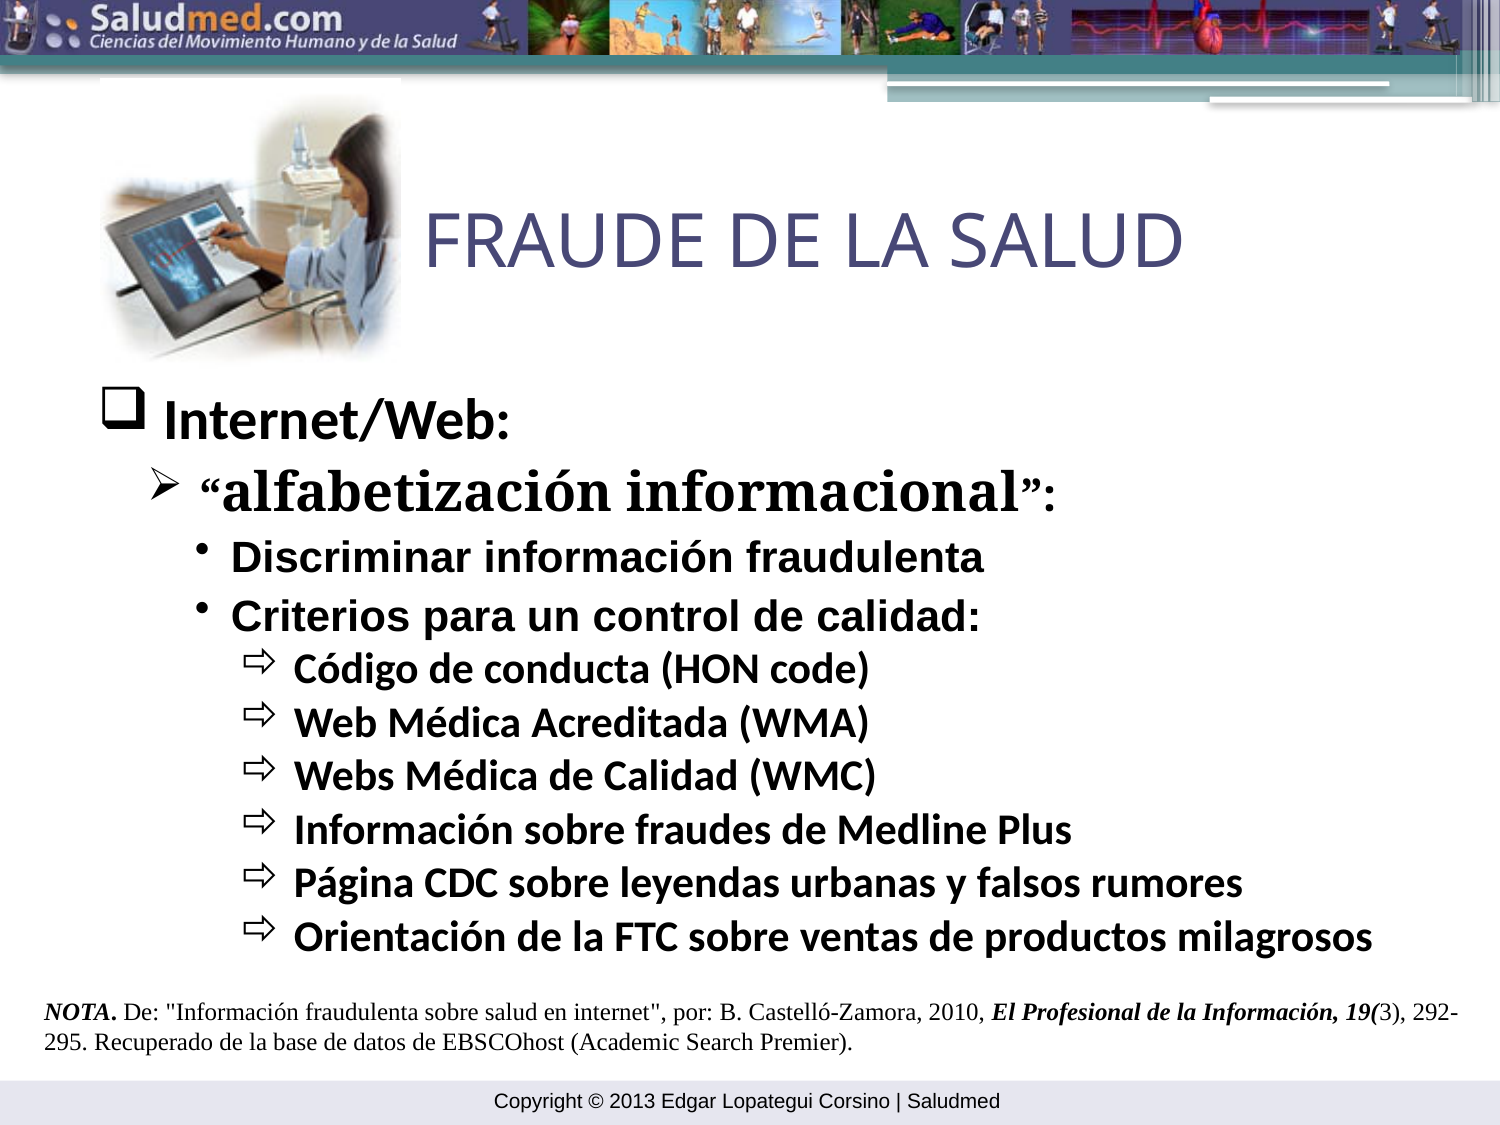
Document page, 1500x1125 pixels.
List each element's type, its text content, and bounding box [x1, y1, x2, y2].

text_box NOTA. De: "Información fraudulenta sobre salud en internet", por: B. Castelló-Zamora, 2010, El Profesional de la Información, 19(3), 292-295. Recuperado de la base de datos de EBSCOhost (Academic Search Premier). [29, 987, 1500, 1083]
text_box Internet/Web: “alfabetización informacional”: Discriminar información fraudulenta Criterios para un control de calidad: Código de conducta (HON code) Web Médica Acreditada (WMA) Webs Médica de Calidad (WMC) Información sobre fraudes de Medline Plus Página CDC sobre leyendas urbanas y falsos rumores Orientación de la FTC sobre ventas de productos milagrosos [64, 373, 1471, 976]
text_box FRAUDE DE LA SALUD [407, 160, 1424, 315]
picture [99, 77, 401, 379]
picture [0, 0, 1460, 55]
